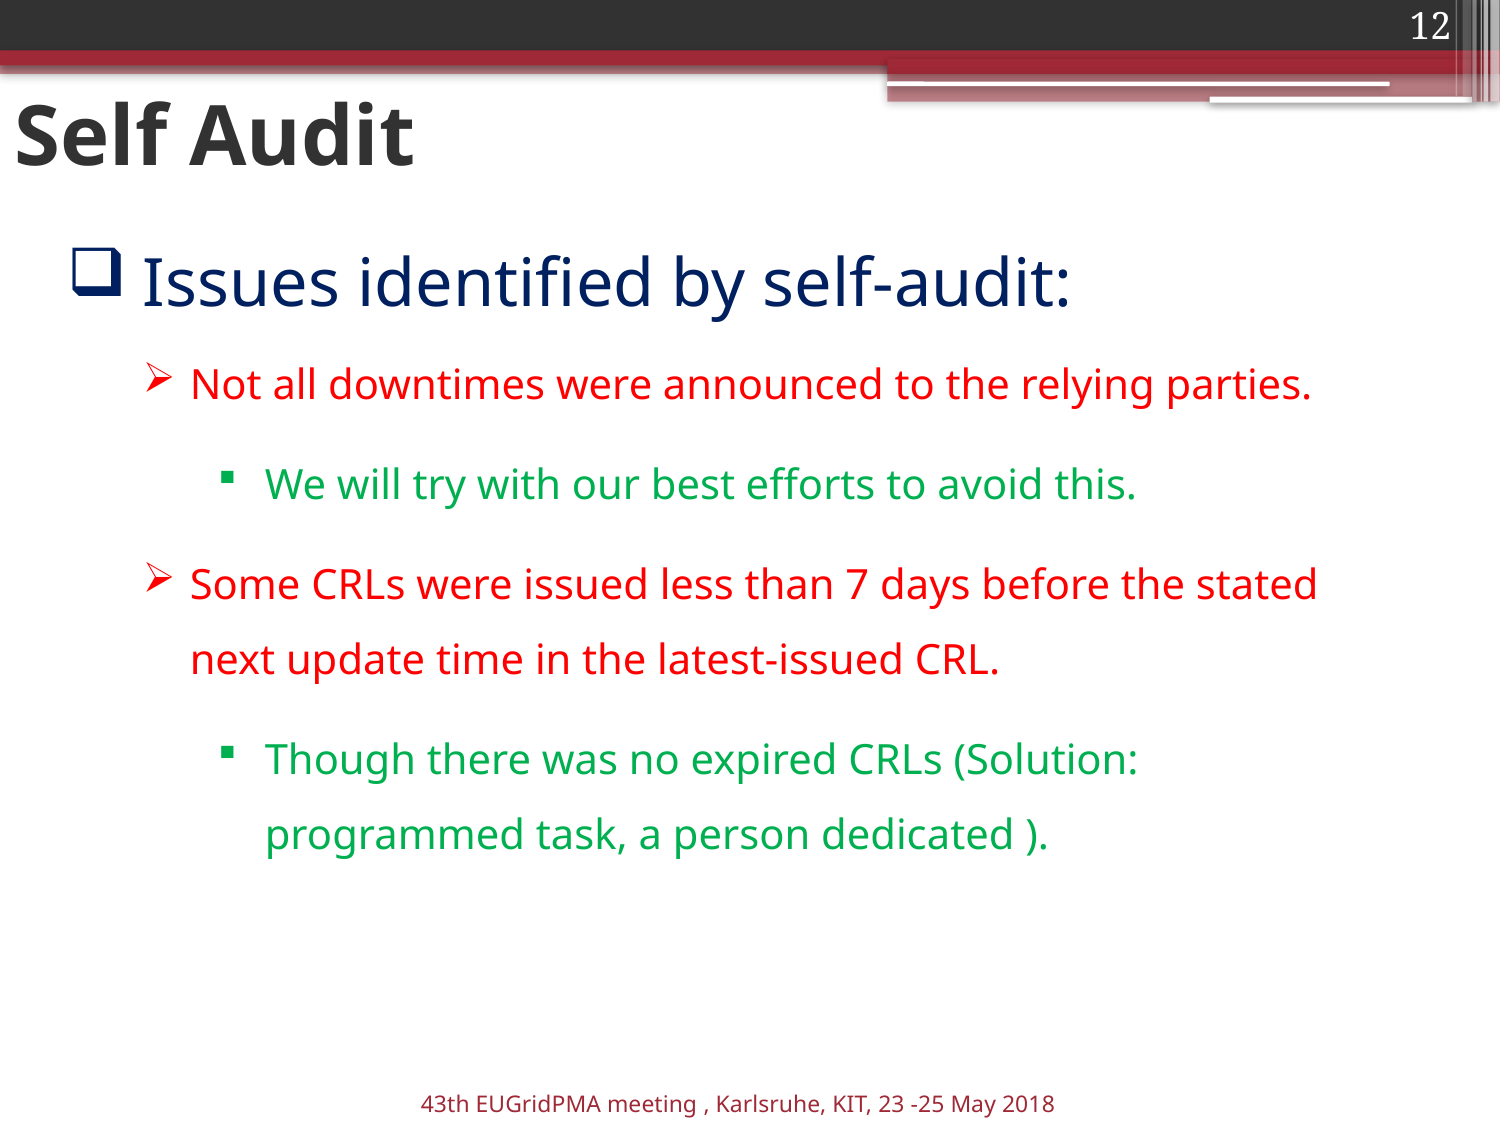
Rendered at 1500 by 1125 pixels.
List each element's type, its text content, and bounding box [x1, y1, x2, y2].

footer 43th EUGridPMA meeting , Karlsruhe, KIT, 23 -25 May 2018 [336, 1082, 1140, 1125]
slide_number 12 [1341, 0, 1466, 61]
text_box Issues identified by self-audit: Not all downtimes were announced to the relying parties. We will try with our best efforts to avoid this. Some CRLs were issued less than 7 days before the stated next update time in the latest-issued CRL. Though there was no expired CRLs (Solution: programmed task, a person dedicated ). [53, 192, 1412, 866]
title Self Audit [0, 44, 1350, 220]
